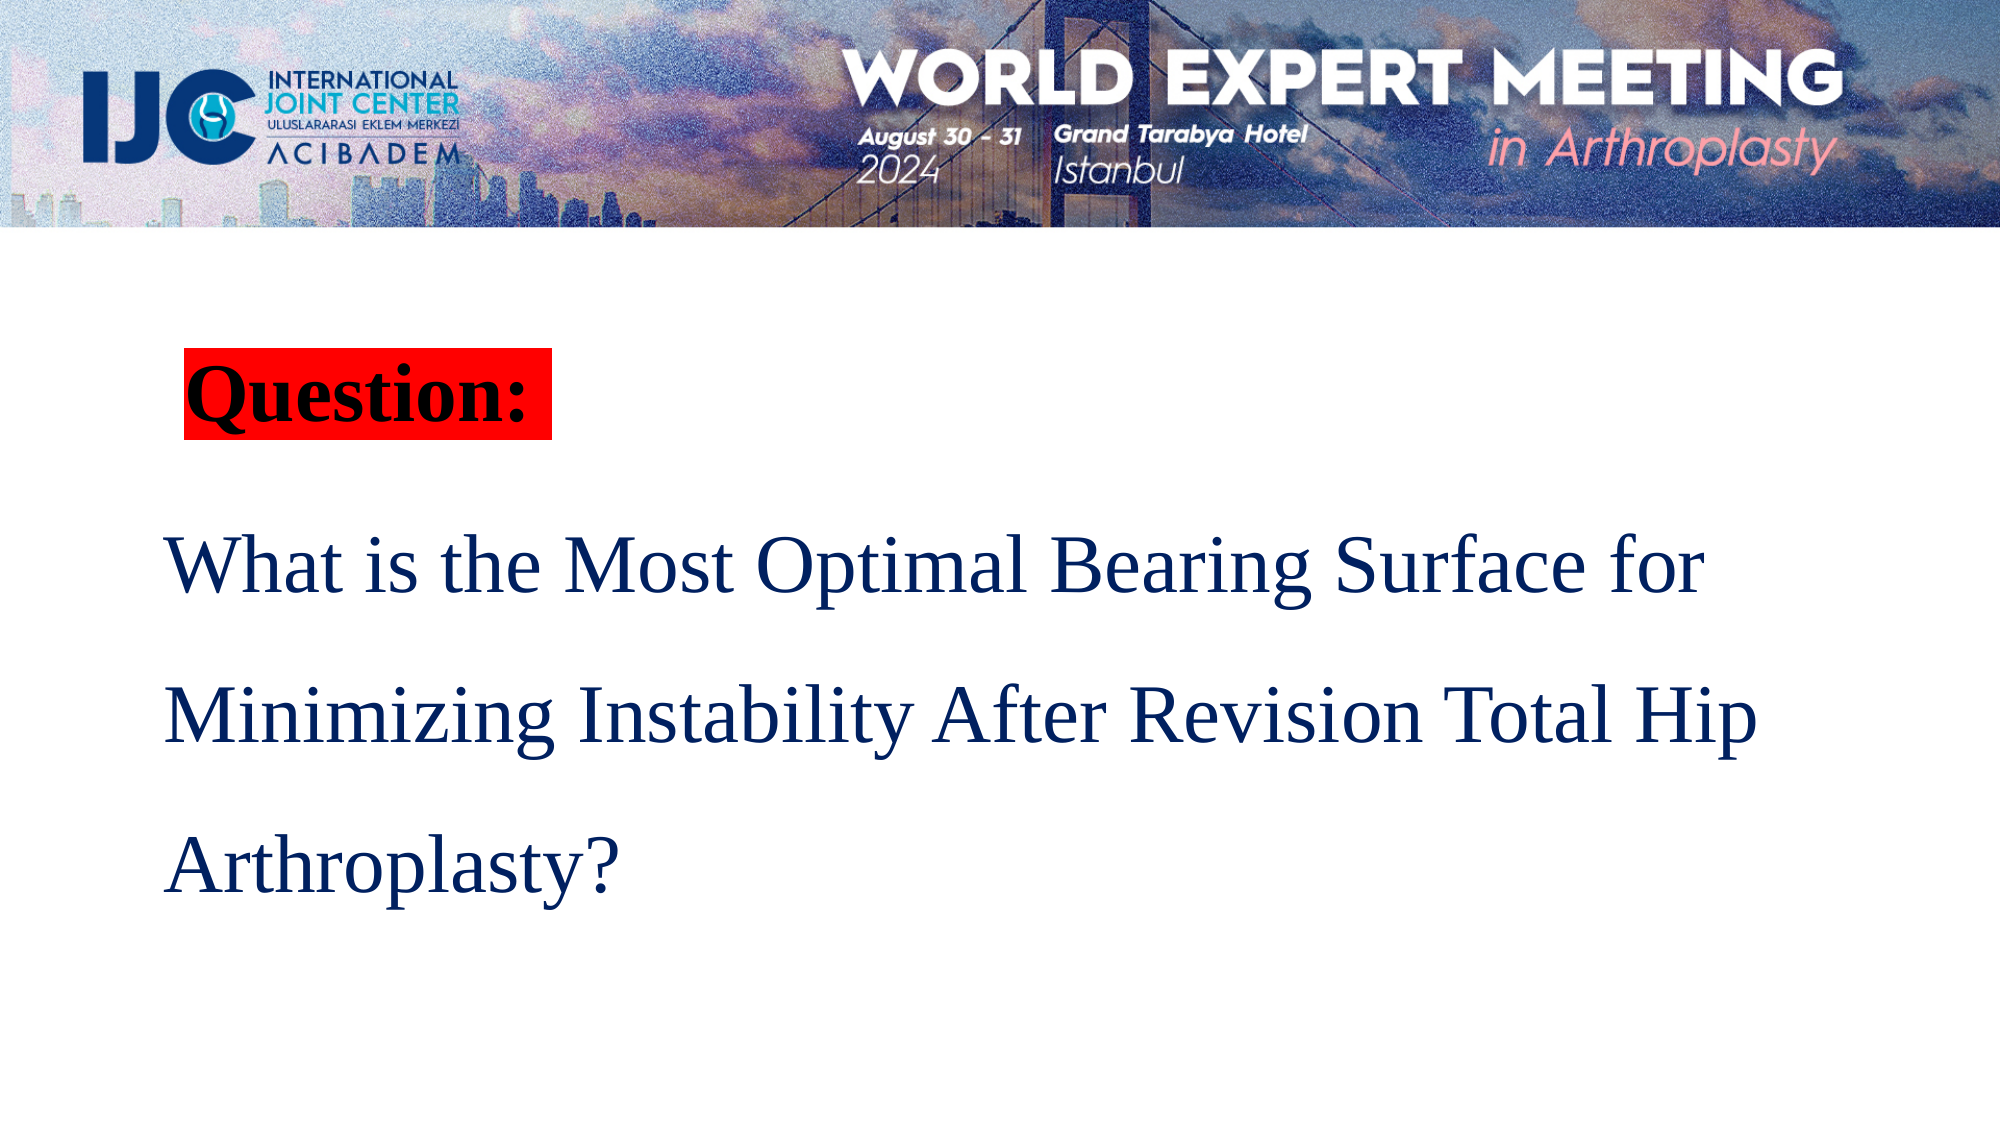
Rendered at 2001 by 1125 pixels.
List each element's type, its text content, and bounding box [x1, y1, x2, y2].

picture [0, 0, 2000, 1125]
subtitle Question: What is the Most Optimal Bearing Surface for Minimizing Instability After Revision Total Hip Arthroplasty? [148, 281, 1852, 1015]
